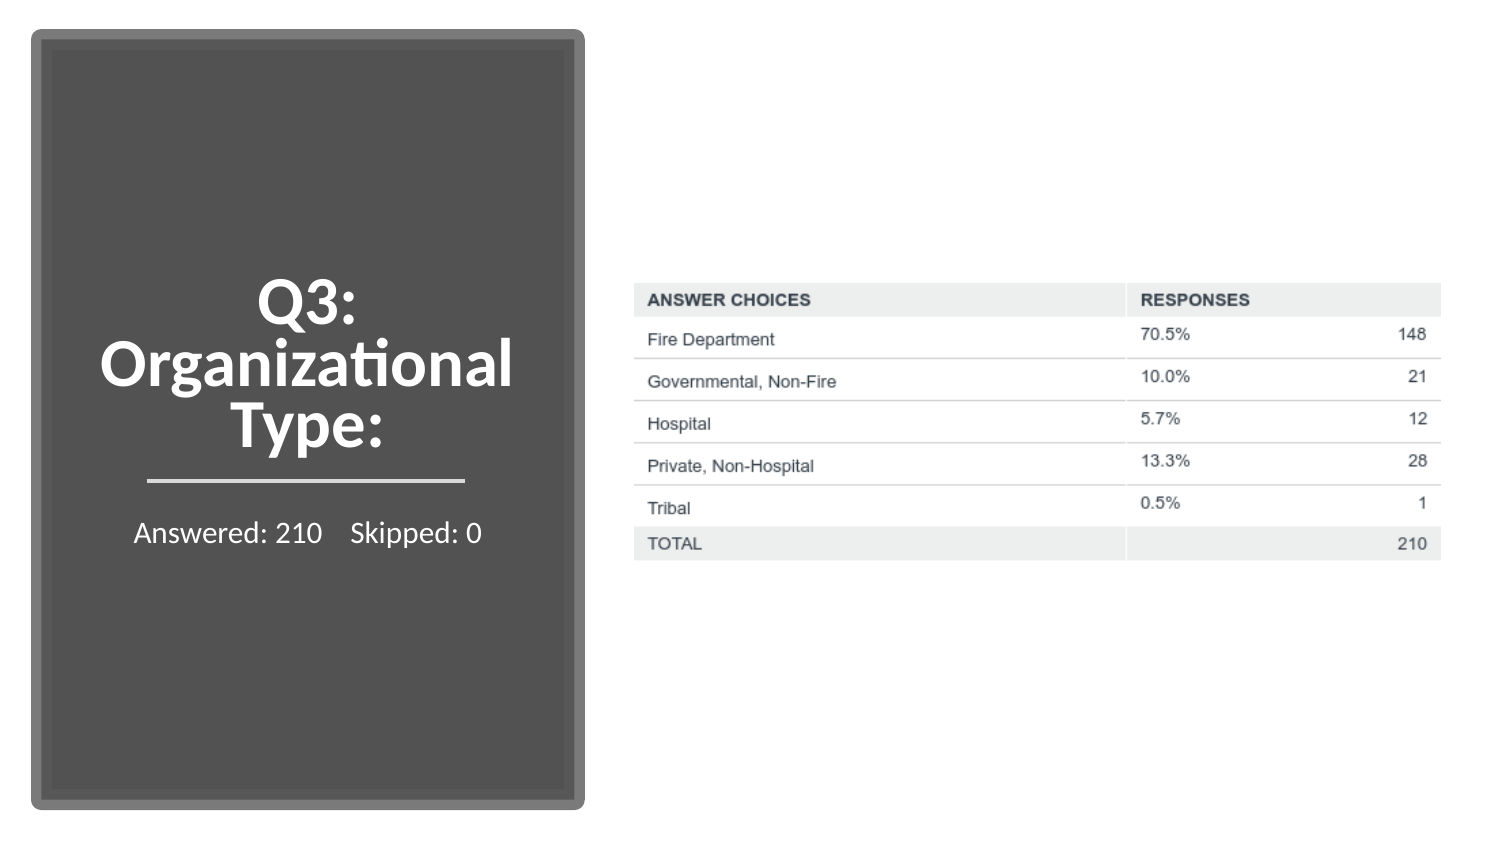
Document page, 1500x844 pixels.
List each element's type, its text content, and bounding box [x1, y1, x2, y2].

title Q3: Organizational Type: [82, 112, 533, 468]
list Answered: 210 Skipped: 0 [82, 513, 533, 701]
text_box [39, 37, 576, 802]
picture [633, 282, 1441, 562]
